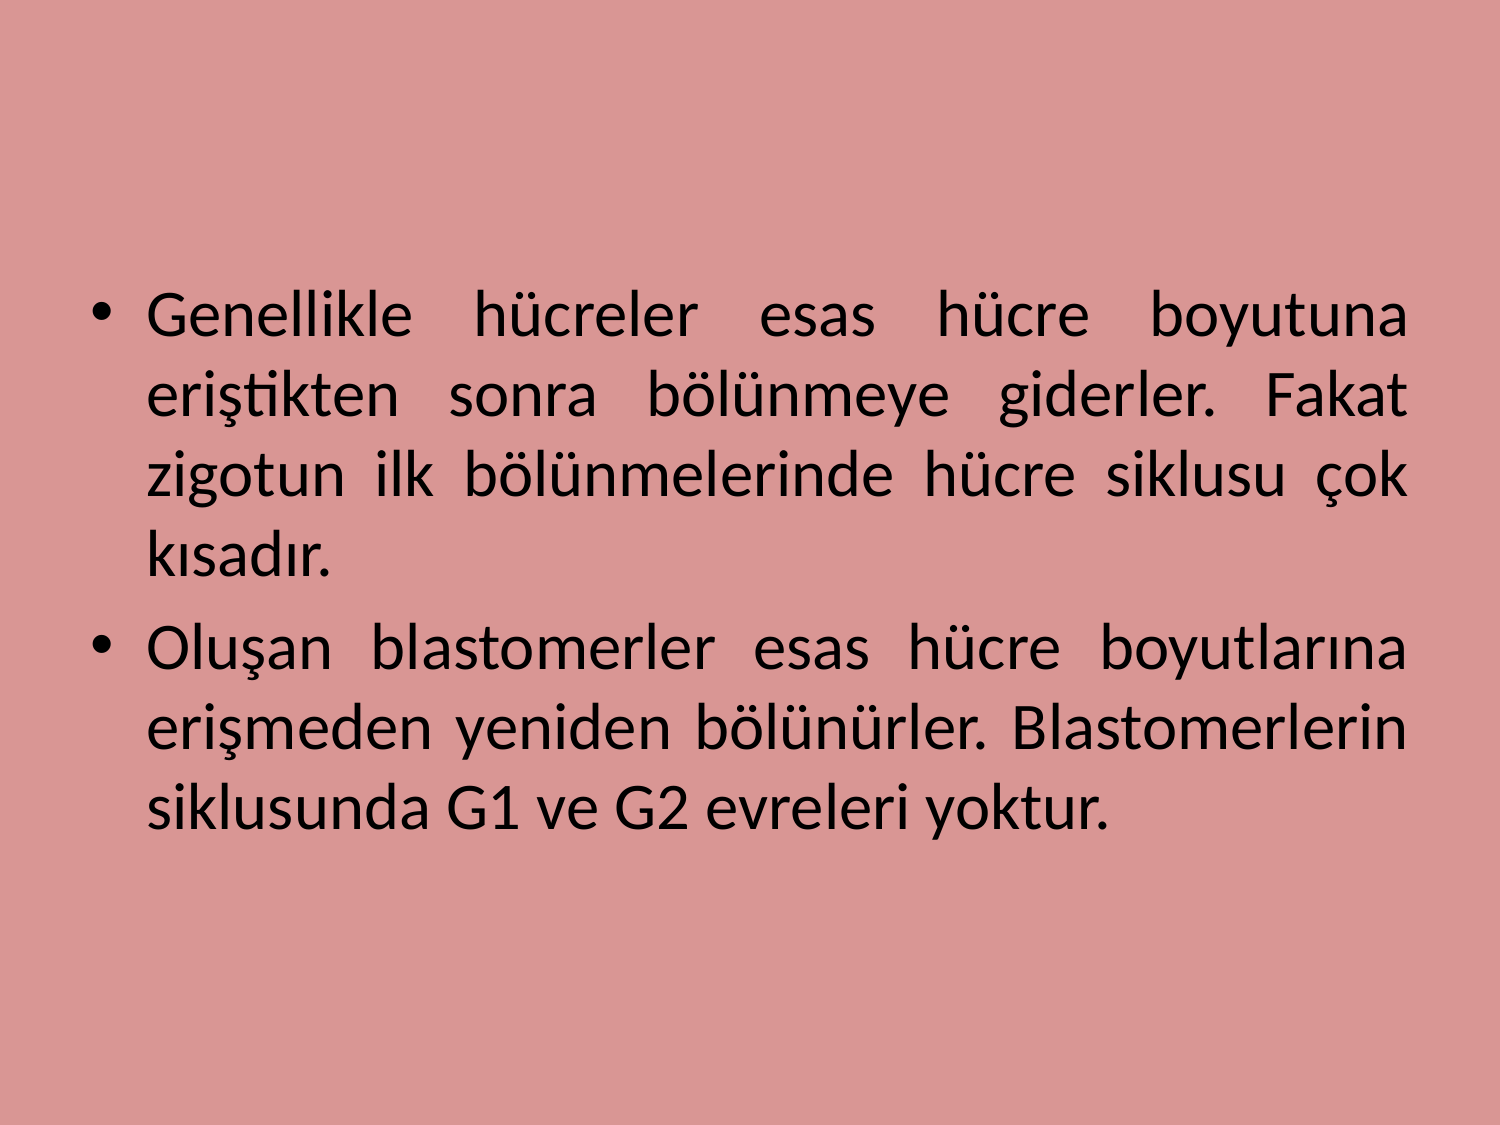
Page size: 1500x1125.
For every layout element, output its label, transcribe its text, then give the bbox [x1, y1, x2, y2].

list Genellikle hücreler esas hücre boyutuna eriştikten sonra bölünmeye giderler. Fakat zigotun ilk bölünmelerinde hücre siklusu çok kısadır. Oluşan blastomerler esas hücre boyutlarına erişmeden yeniden bölünürler. Blastomerlerin siklusunda G1 ve G2 evreleri yoktur. [75, 262, 1425, 1005]
